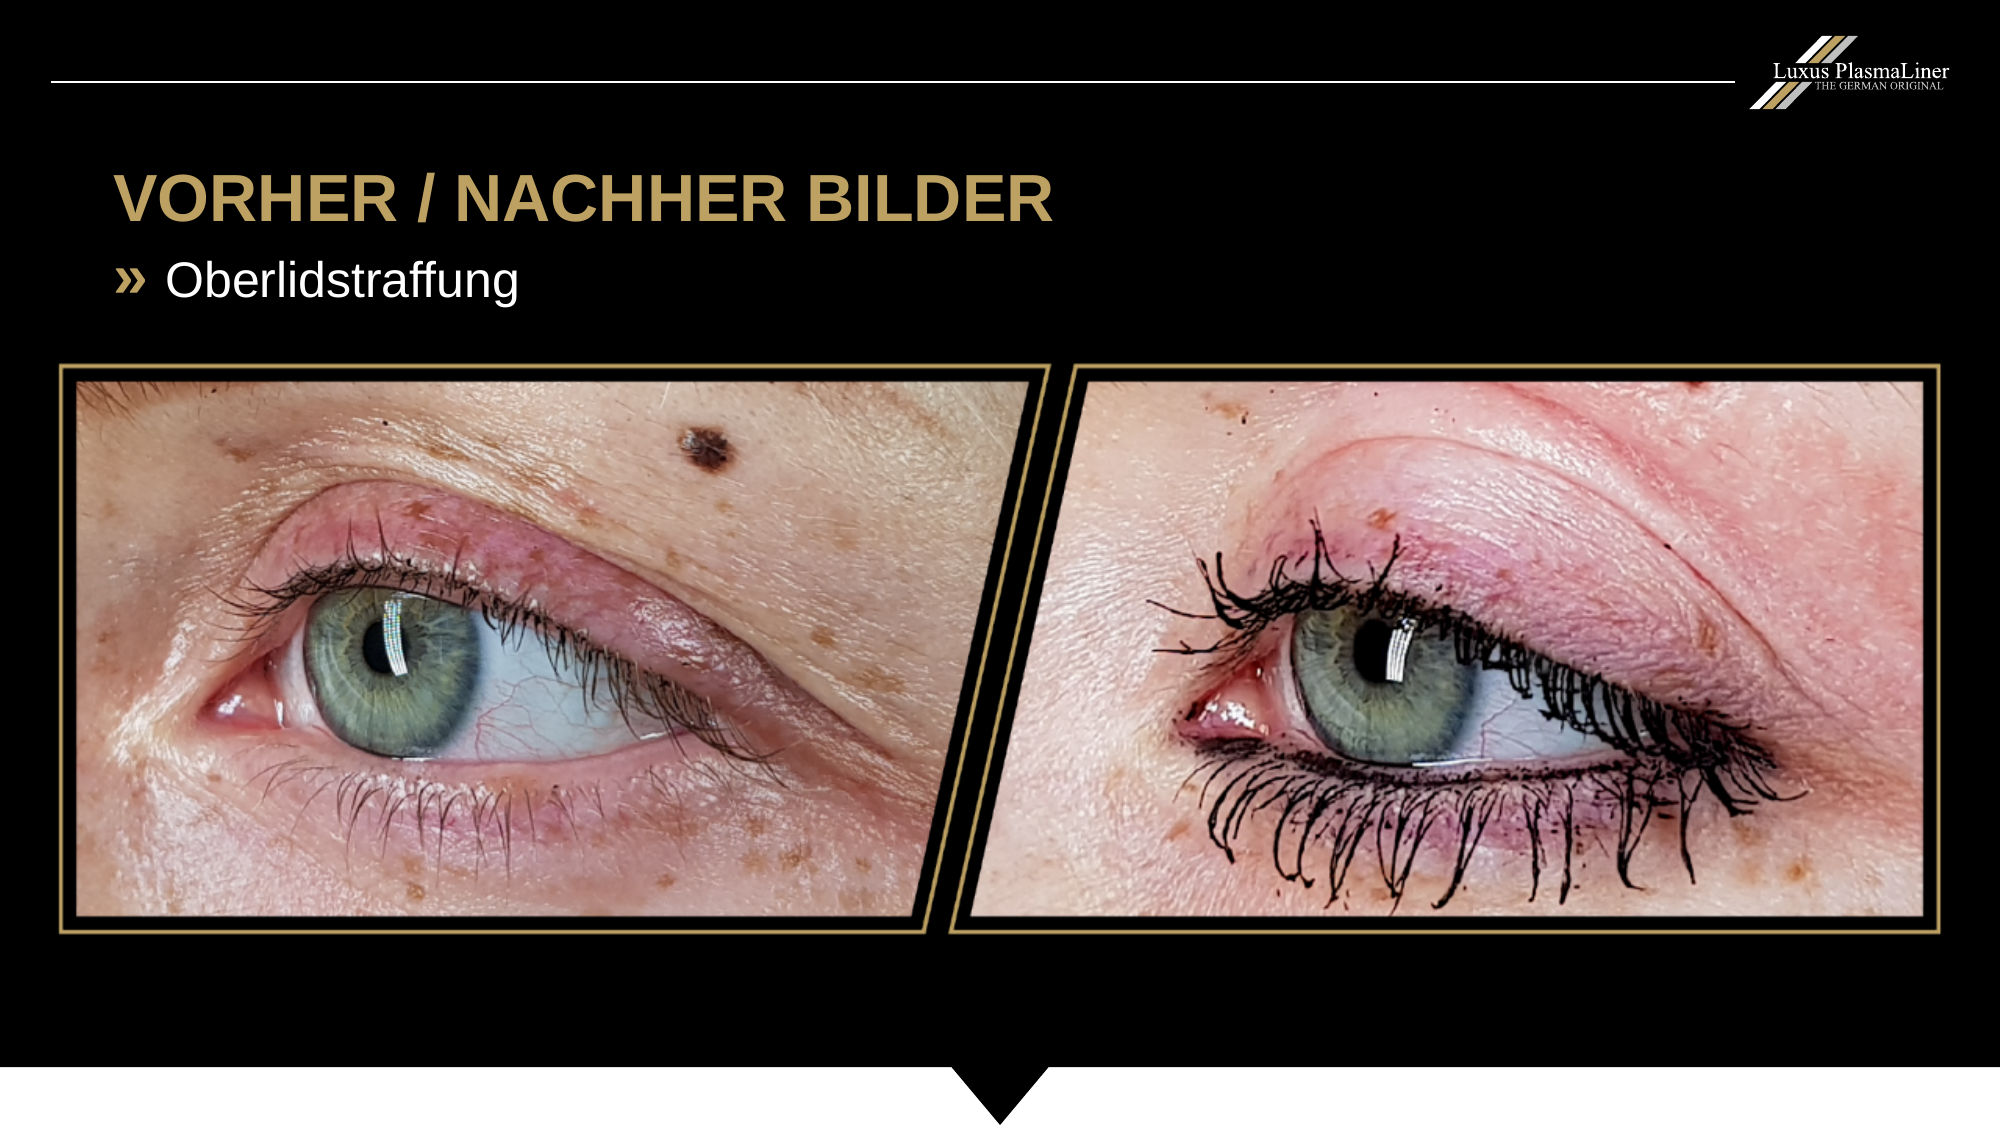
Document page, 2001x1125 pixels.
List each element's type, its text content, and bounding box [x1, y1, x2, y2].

text_box [0, 946, 2000, 1125]
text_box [50, 35, 1950, 110]
text_box VORHER / NACHHER BILDER » Oberlidstraffung [98, 147, 1902, 318]
picture [0, 354, 2000, 946]
text_box [0, 0, 2000, 354]
